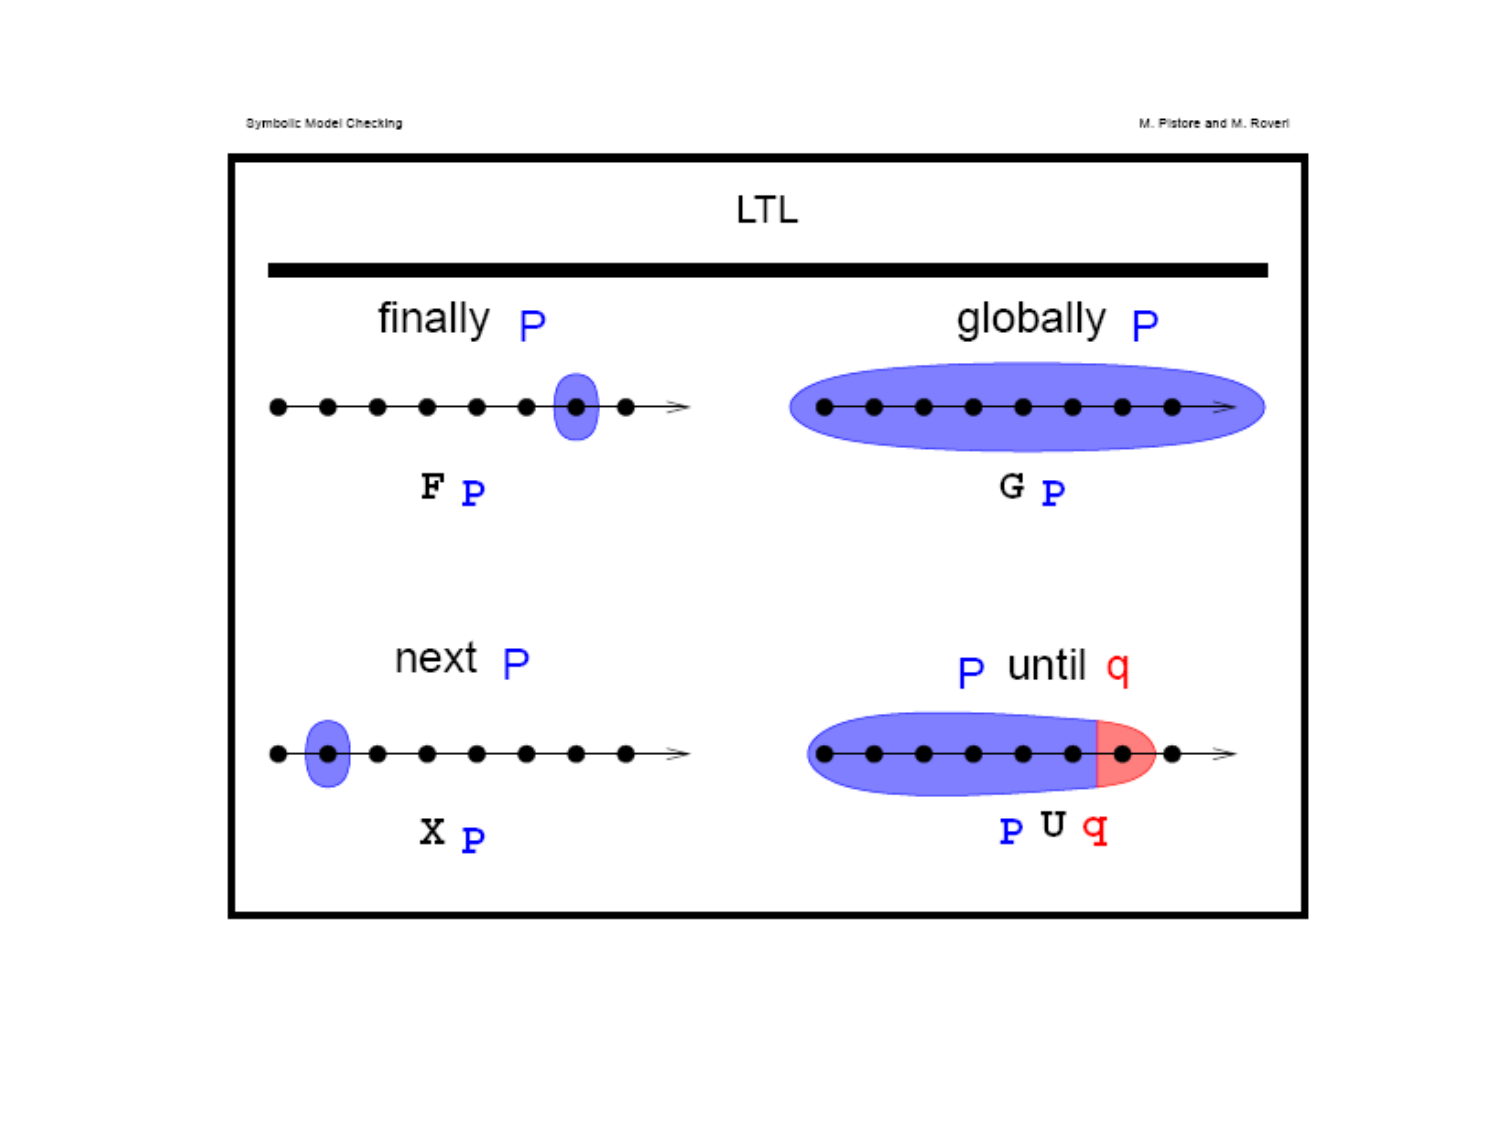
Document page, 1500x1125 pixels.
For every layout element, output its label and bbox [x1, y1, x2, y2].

list [99, 66, 1436, 954]
